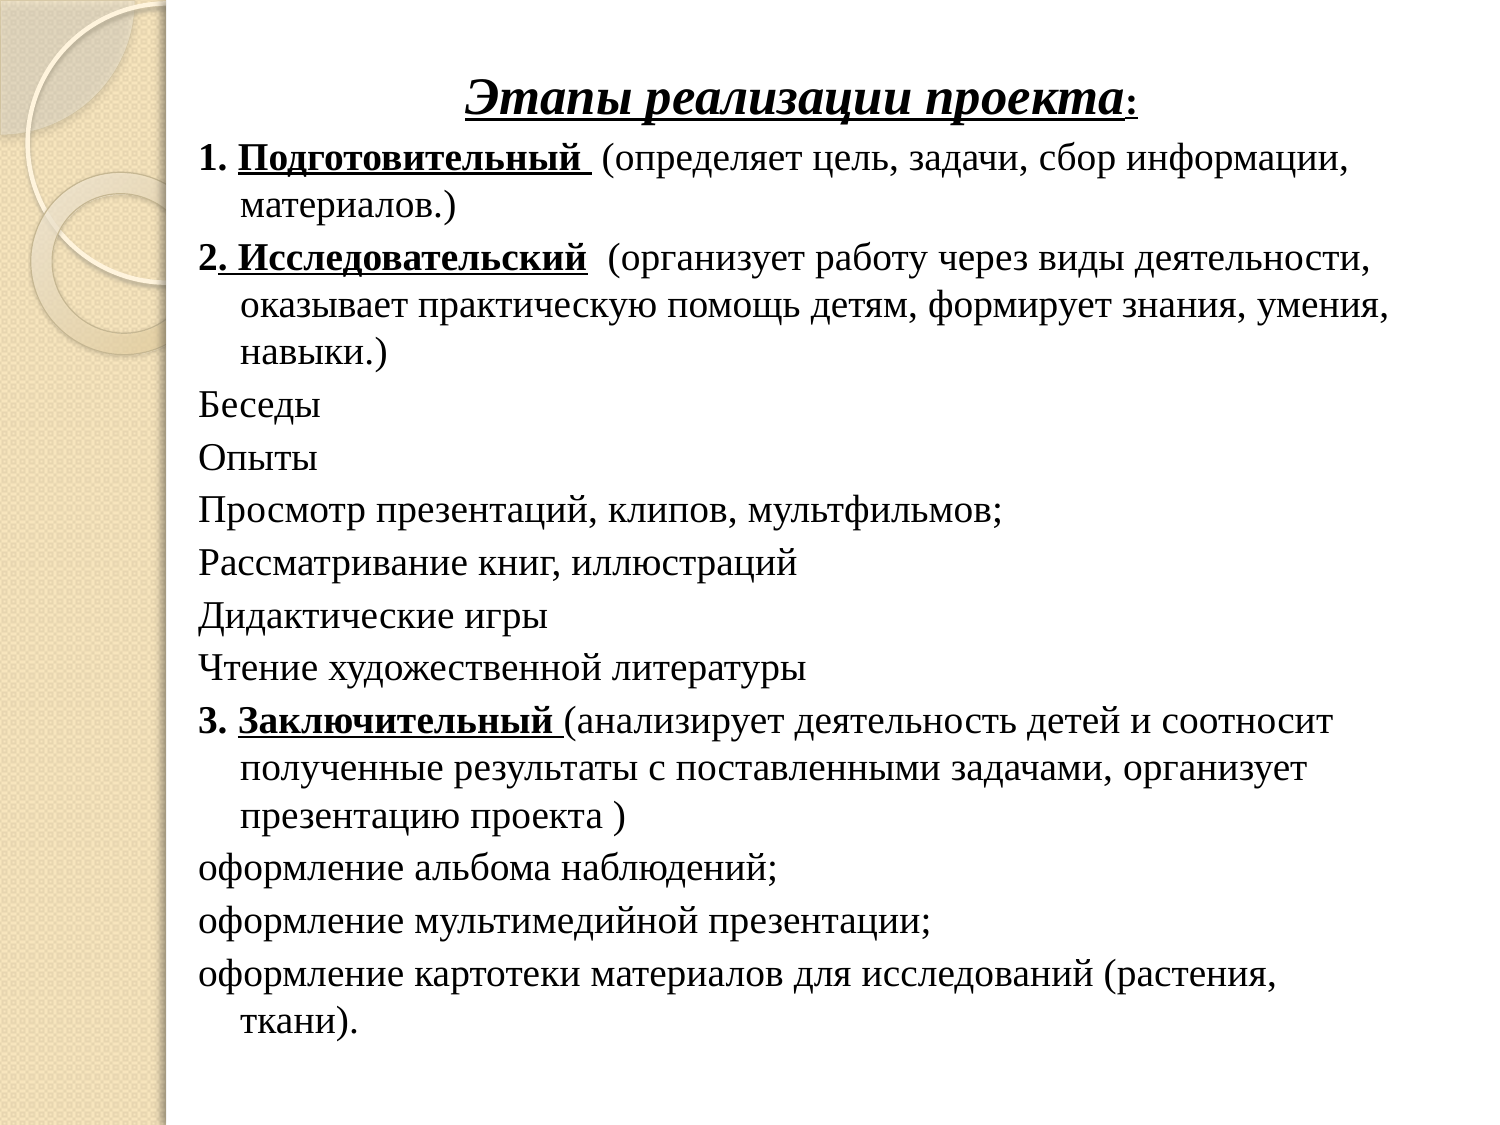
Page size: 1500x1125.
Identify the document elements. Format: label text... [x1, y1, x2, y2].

list Этапы реализации проекта: 1. Подготовительный (определяет цель, задачи, сбор информации, материалов.) 2. Исследовательский (организует работу через виды деятельности, оказывает практическую помощь детям, формирует знания, умения, навыки.) Беседы Опыты Просмотр презентаций, клипов, мультфильмов; Рассматривание книг, иллюстраций Дидактические игры Чтение художественной литературы 3. Заключительный (анализирует деятельность детей и соотносит полученные результаты с поставленными задачами, организует презентацию проекта ) оформление альбома наблюдений; оформление мультимедийной презентации; оформление картотеки материалов для исследований (растения, ткани). [171, 54, 1421, 1067]
